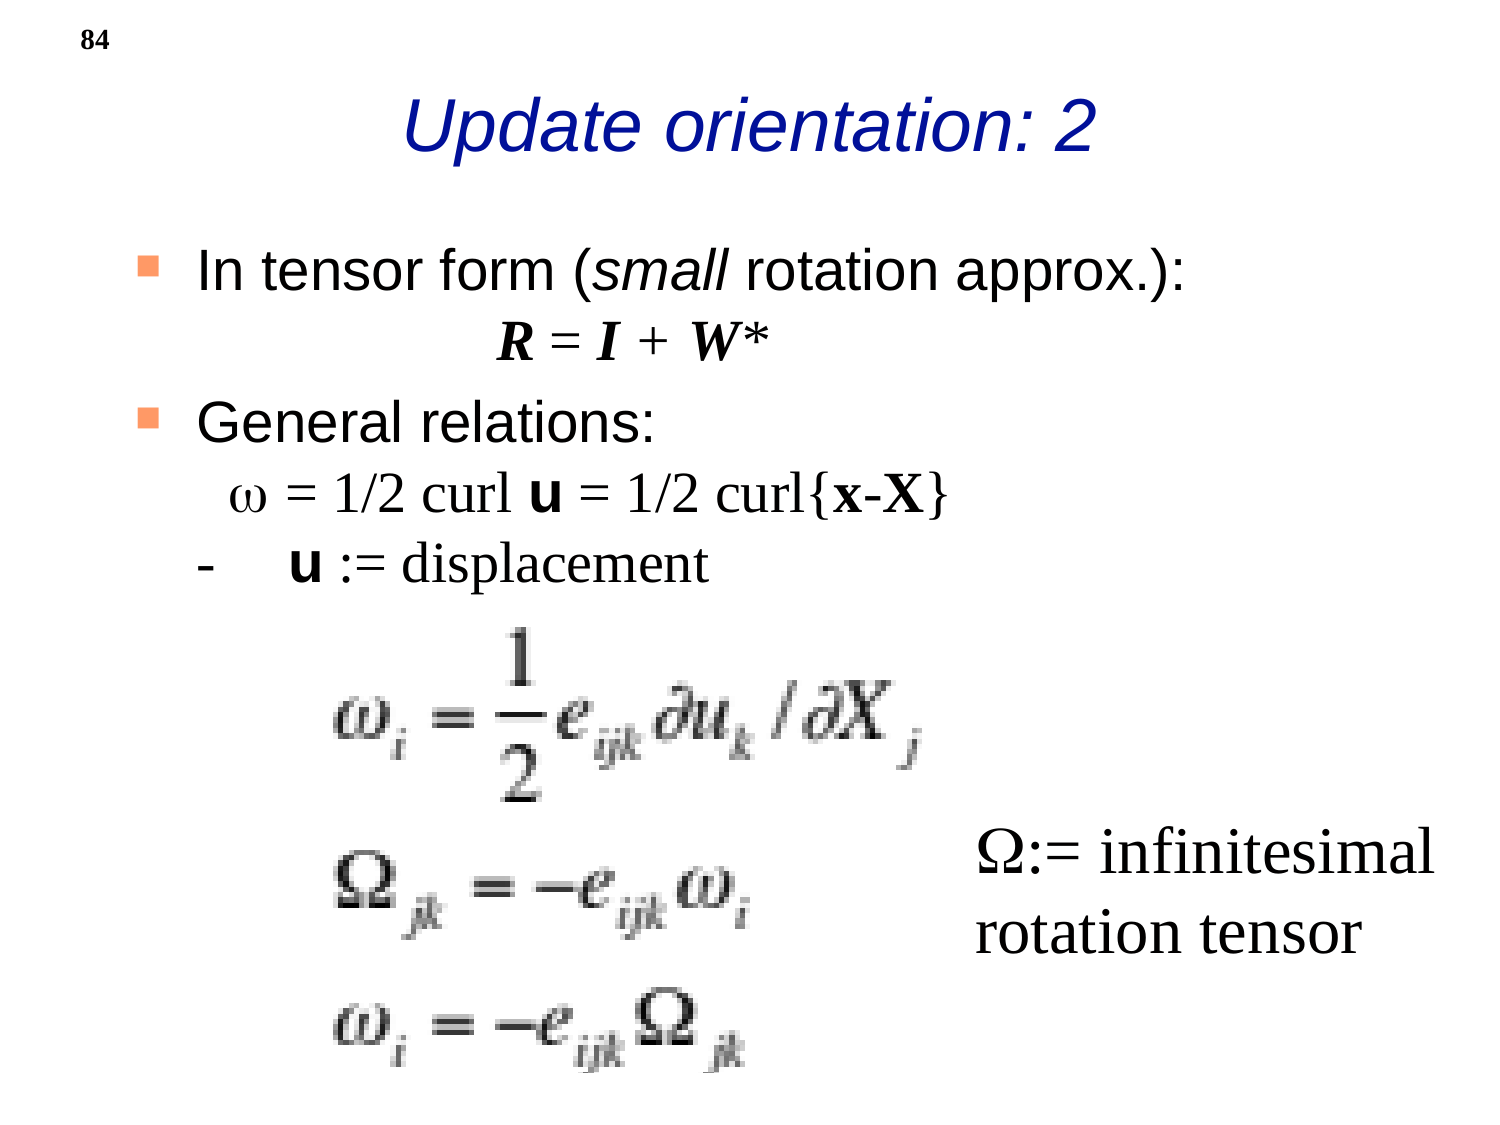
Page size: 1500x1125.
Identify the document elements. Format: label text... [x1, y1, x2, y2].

text_box W:= infinitesimal rotation tensor [960, 799, 1452, 975]
list In tensor form (small rotation approx.): R = I + W* General relations: w = 1/2 curl u = 1/2 curl{x-X} - u := displacement [124, 224, 1338, 963]
slide_number 84 [4, 12, 126, 76]
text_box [323, 612, 923, 1073]
title Update orientation: 2 [249, 0, 1251, 224]
